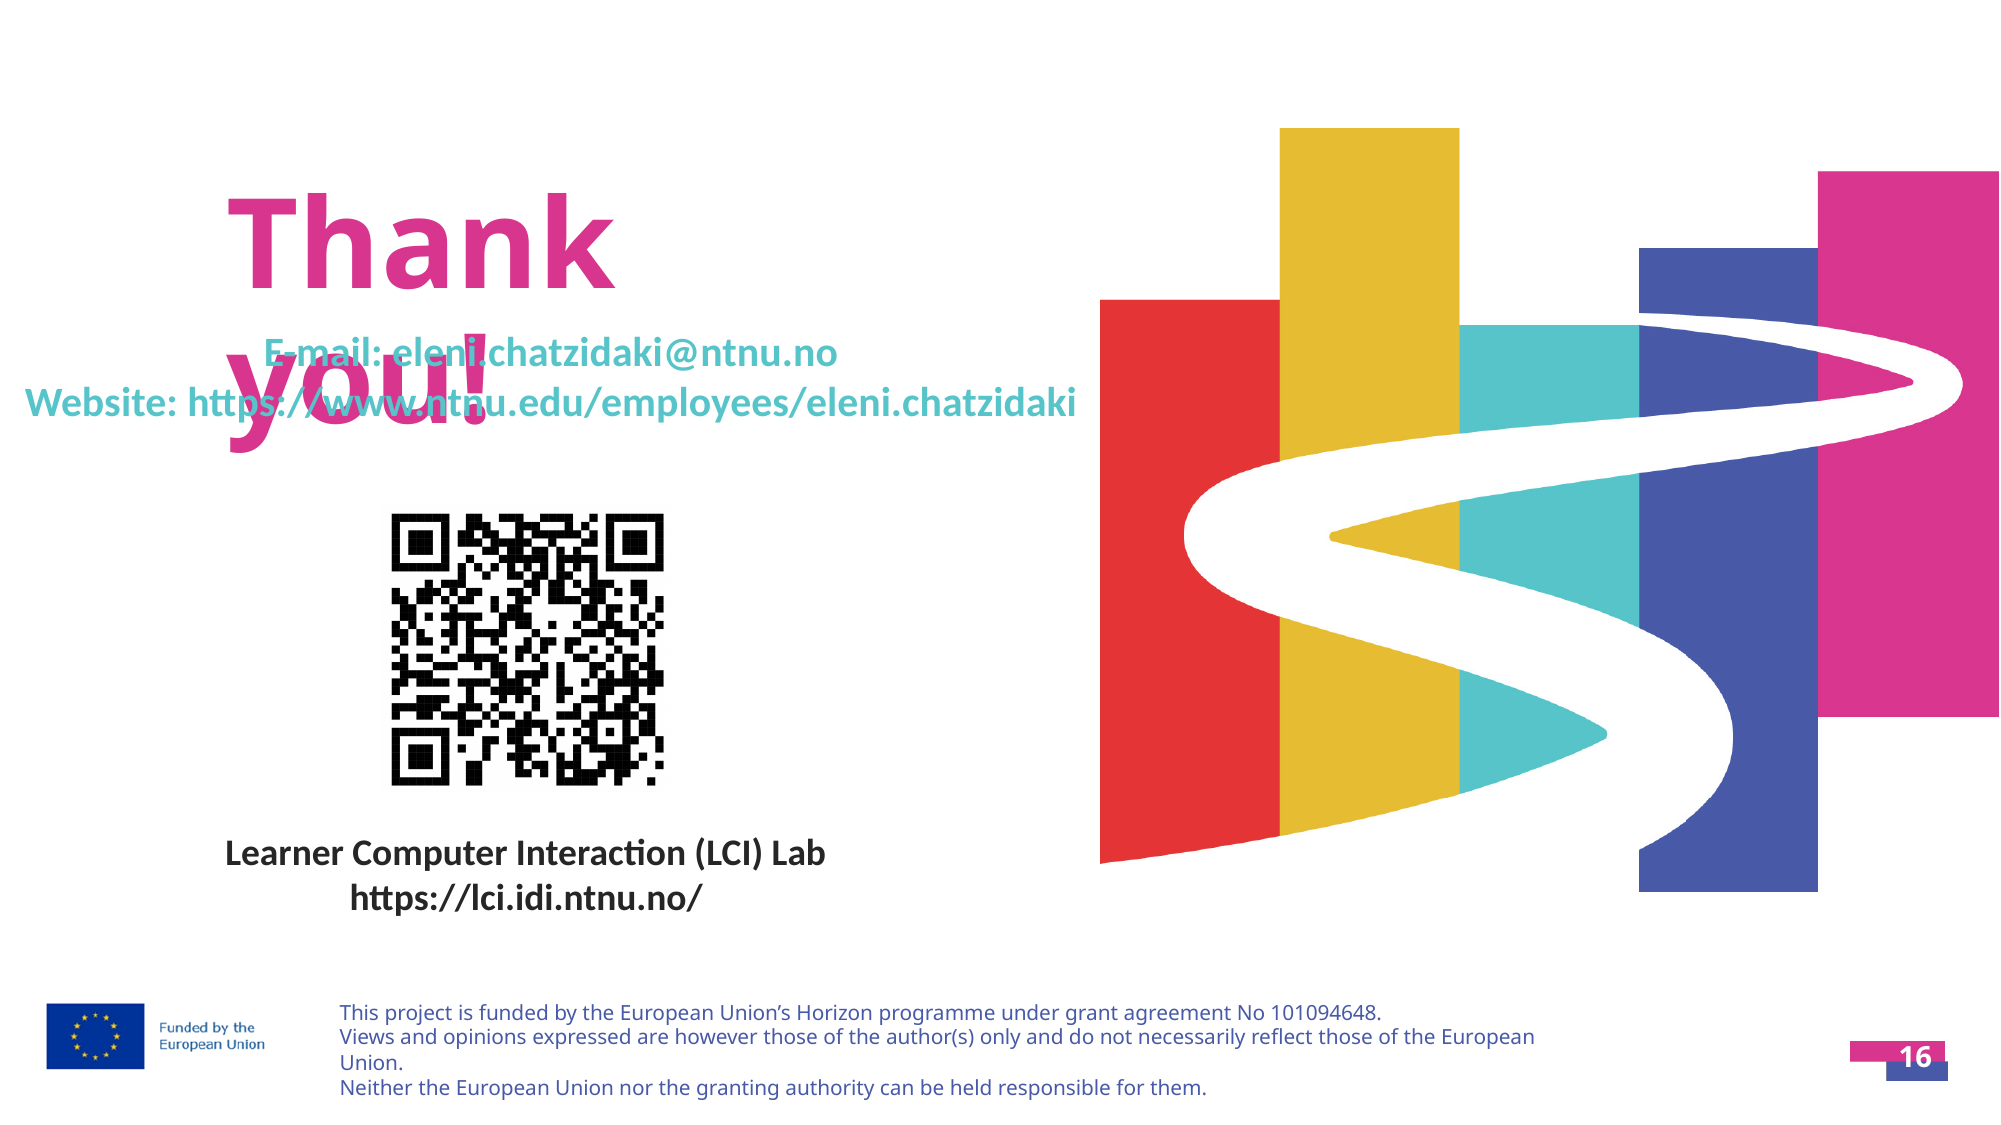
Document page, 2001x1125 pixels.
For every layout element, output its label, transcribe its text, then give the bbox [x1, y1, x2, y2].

text_box E-mail: eleni.chatzidaki@ntnu.no Website: https://www.ntnu.edu/employees/eleni.chatzidaki [9, 317, 1093, 433]
text_box Learner Computer Interaction (LCI) Lab https://lci.idi.ntnu.no/ [210, 820, 842, 926]
picture [381, 504, 671, 793]
text_box Thank you! [211, 173, 841, 317]
picture [1100, 128, 1999, 892]
picture [43, 987, 278, 1083]
picture [1850, 1041, 1948, 1081]
